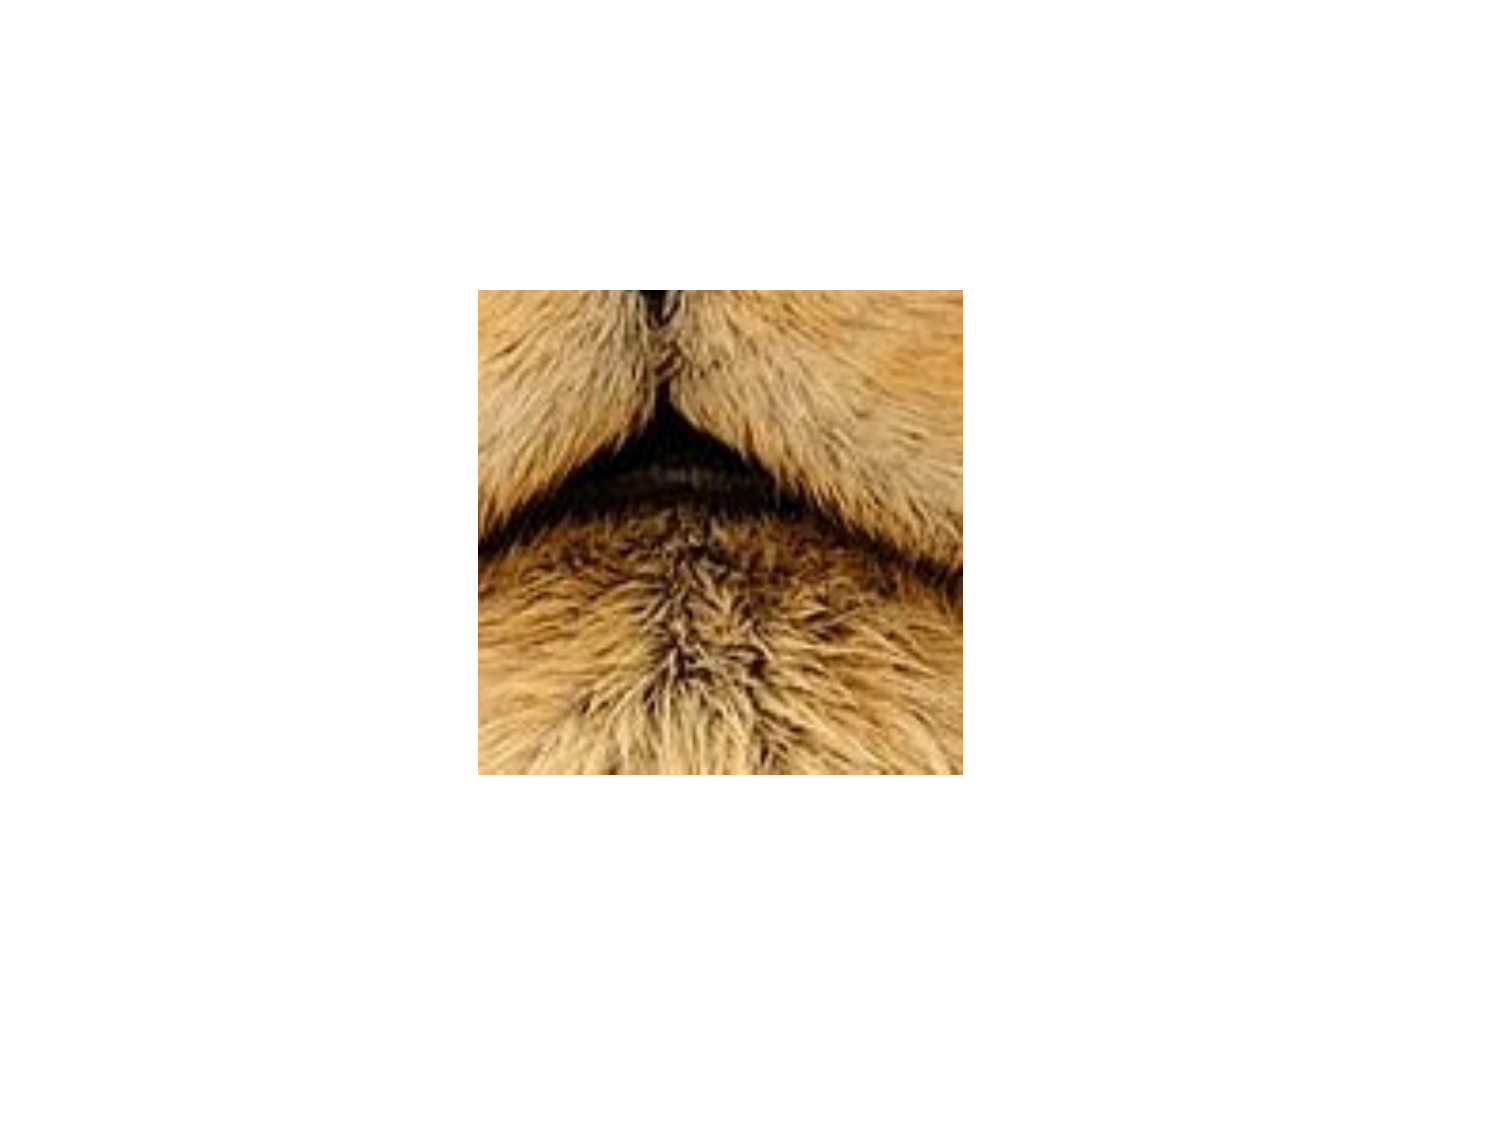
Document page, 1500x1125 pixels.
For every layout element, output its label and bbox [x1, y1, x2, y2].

picture [478, 290, 963, 776]
